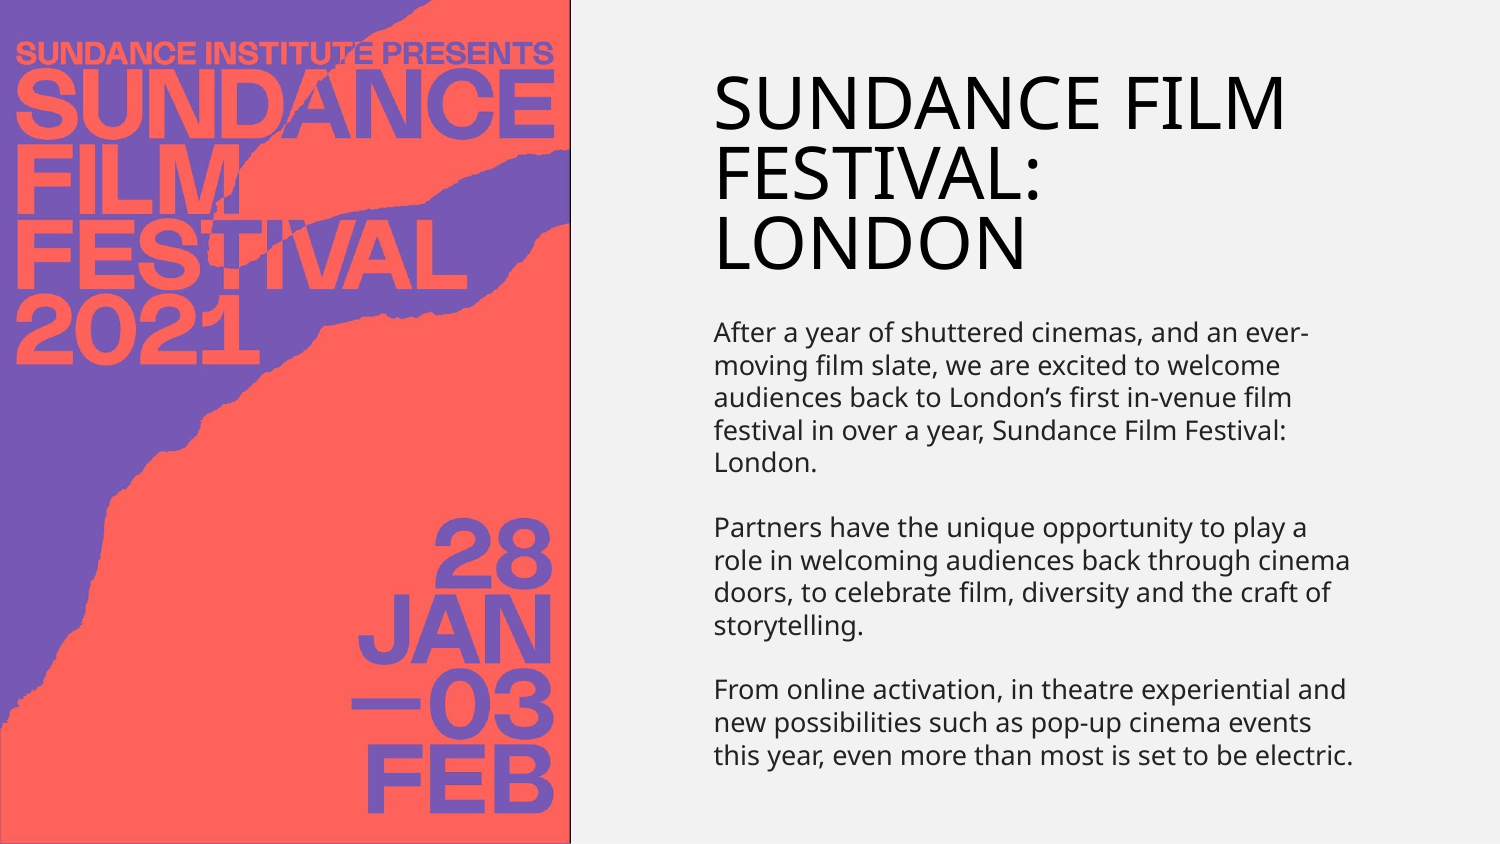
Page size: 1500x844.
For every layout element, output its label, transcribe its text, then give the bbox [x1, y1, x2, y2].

picture [0, 0, 1500, 844]
title SUNDANCE FILM FESTIVAL: LONDON After a year of shuttered cinemas, and an ever-moving film slate, we are excited to welcome audiences back to London’s first in-venue film festival in over a year, Sundance Film Festival: London. Partners have the unique opportunity to play a role in welcoming audiences back through cinema doors, to celebrate film, diversity and the craft of storytelling. From online activation, in theatre experiential and new possibilities such as pop-up cinema events this year, even more than most is set to be electric. [698, 97, 1376, 747]
